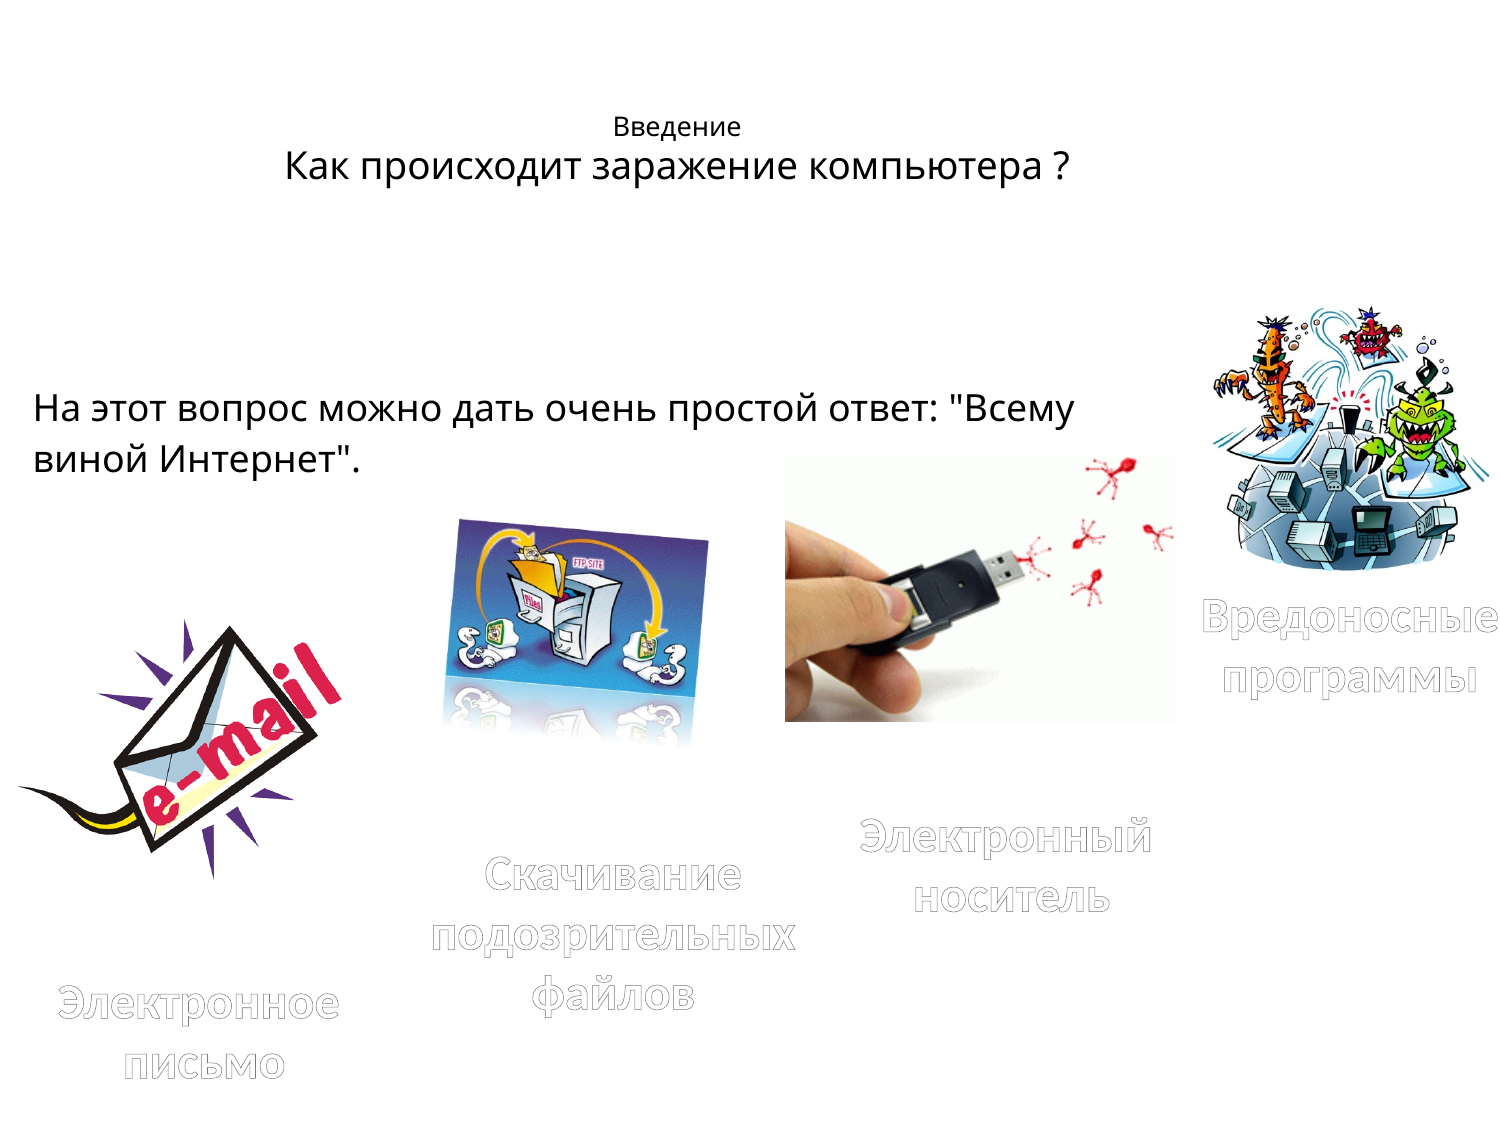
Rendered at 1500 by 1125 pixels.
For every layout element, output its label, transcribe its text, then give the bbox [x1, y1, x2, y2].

picture [439, 518, 709, 751]
text_box Электронный носитель [838, 794, 1185, 930]
picture [1, 606, 357, 894]
text_box Скачивание подозрительных файлов [407, 832, 820, 1027]
table_header На этот вопрос можно дать очень простой ответ: "Всему виной Интернет". [18, 374, 1100, 491]
picture [1208, 303, 1493, 575]
text_box Вредоносные программы [1182, 574, 1500, 710]
text_box Электронное письмо [42, 960, 367, 1096]
title Введение Как происходит заражение компьютера ? [2, 54, 1352, 243]
picture [785, 455, 1177, 722]
